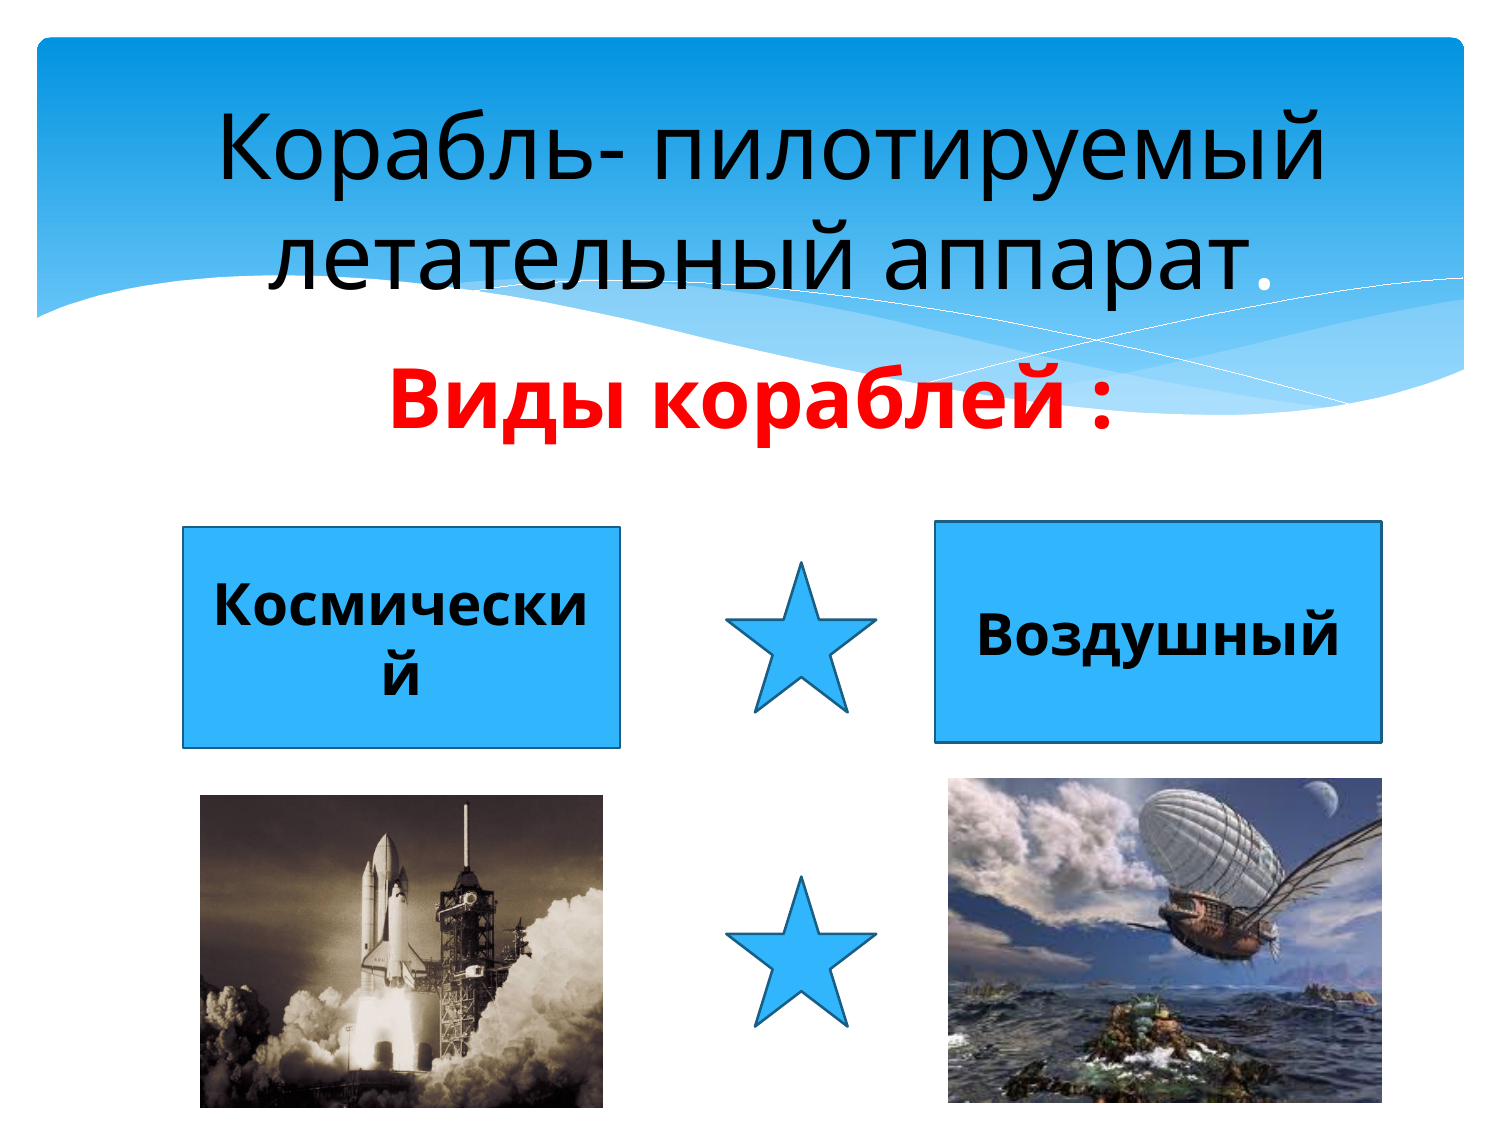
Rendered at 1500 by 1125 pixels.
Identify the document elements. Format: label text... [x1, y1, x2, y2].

picture [200, 795, 603, 1108]
text_box [725, 875, 878, 1028]
picture [948, 778, 1382, 1103]
text_box [725, 561, 878, 714]
text_box Космический [182, 526, 621, 749]
text_box Воздушный [934, 520, 1383, 744]
title Корабль- пилотируемый летательный аппарат. [75, 45, 1471, 350]
list Виды кораблей : [143, 350, 1359, 1005]
